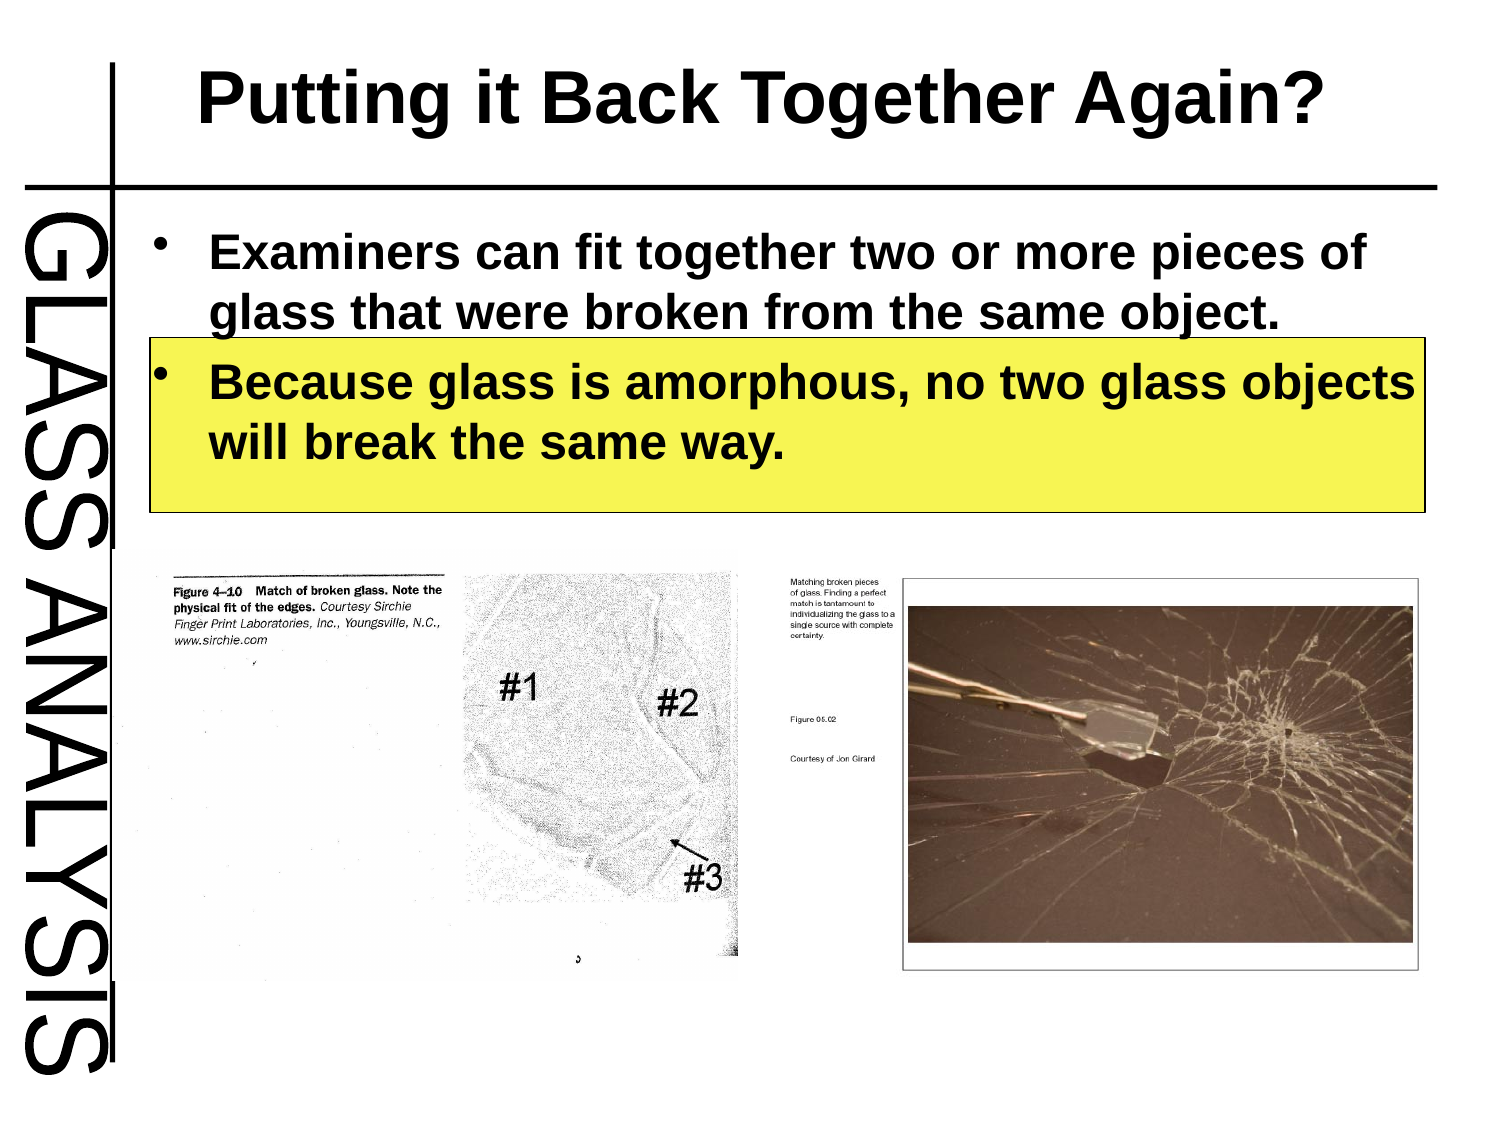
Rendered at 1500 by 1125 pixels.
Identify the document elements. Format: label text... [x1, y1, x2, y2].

text_box Examiners can fit together two or more pieces of glass that were broken from the same object. Because glass is amorphous, no two glass objects will break the same way. [137, 212, 1463, 500]
title Putting it Back Together Again? [137, 37, 1388, 150]
picture [112, 549, 738, 982]
picture [774, 562, 1434, 986]
text_box [149, 500, 1425, 513]
